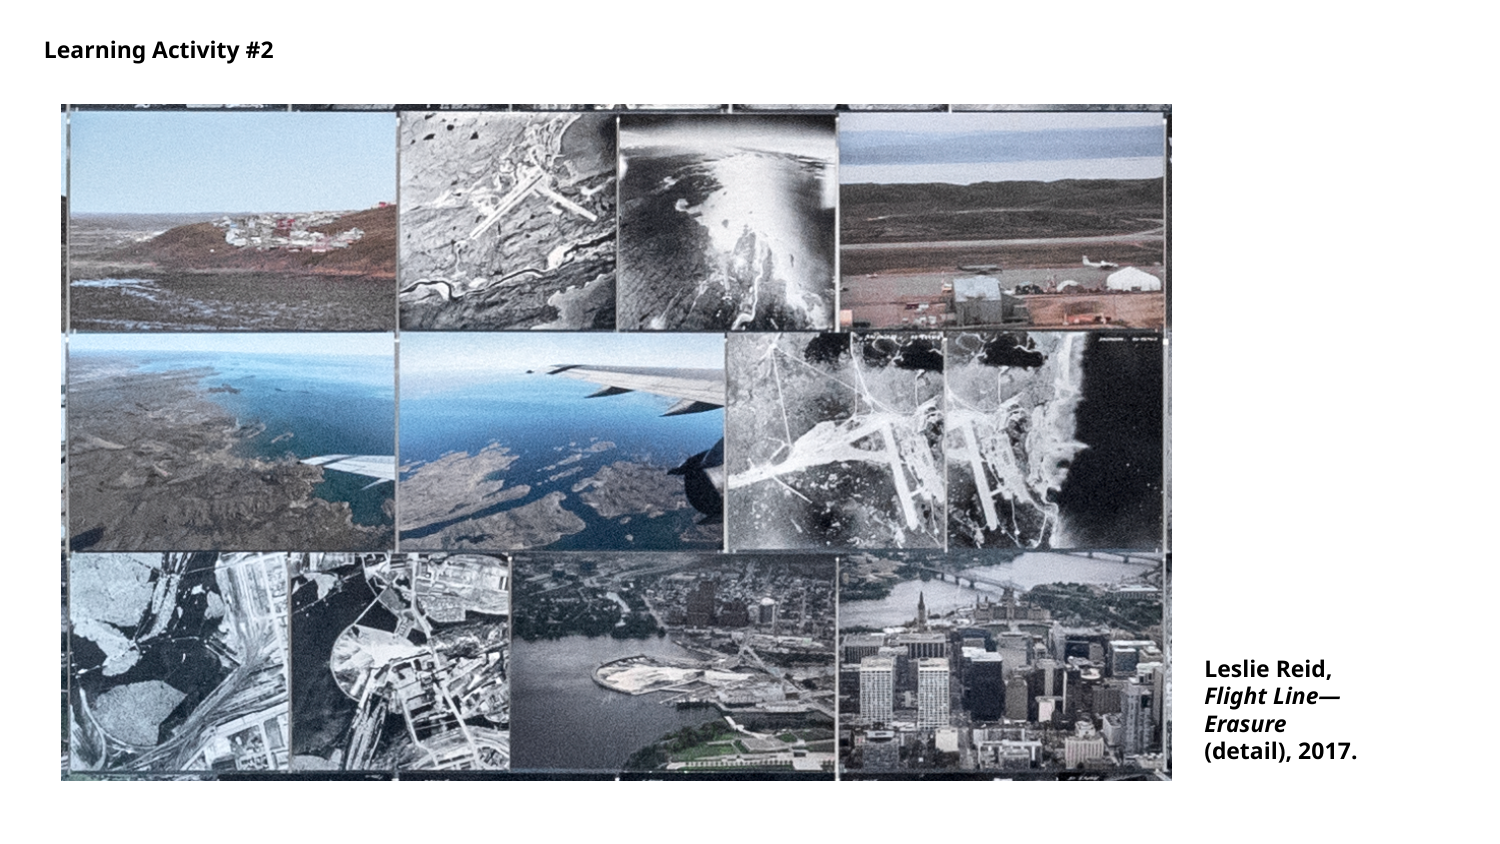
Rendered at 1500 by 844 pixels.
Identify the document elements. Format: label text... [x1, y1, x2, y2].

text_box Leslie Reid, Flight Line—Erasure (detail), 2017. [1189, 639, 1386, 780]
text_box Learning Activity #2 [28, 16, 453, 78]
picture [60, 103, 1172, 781]
